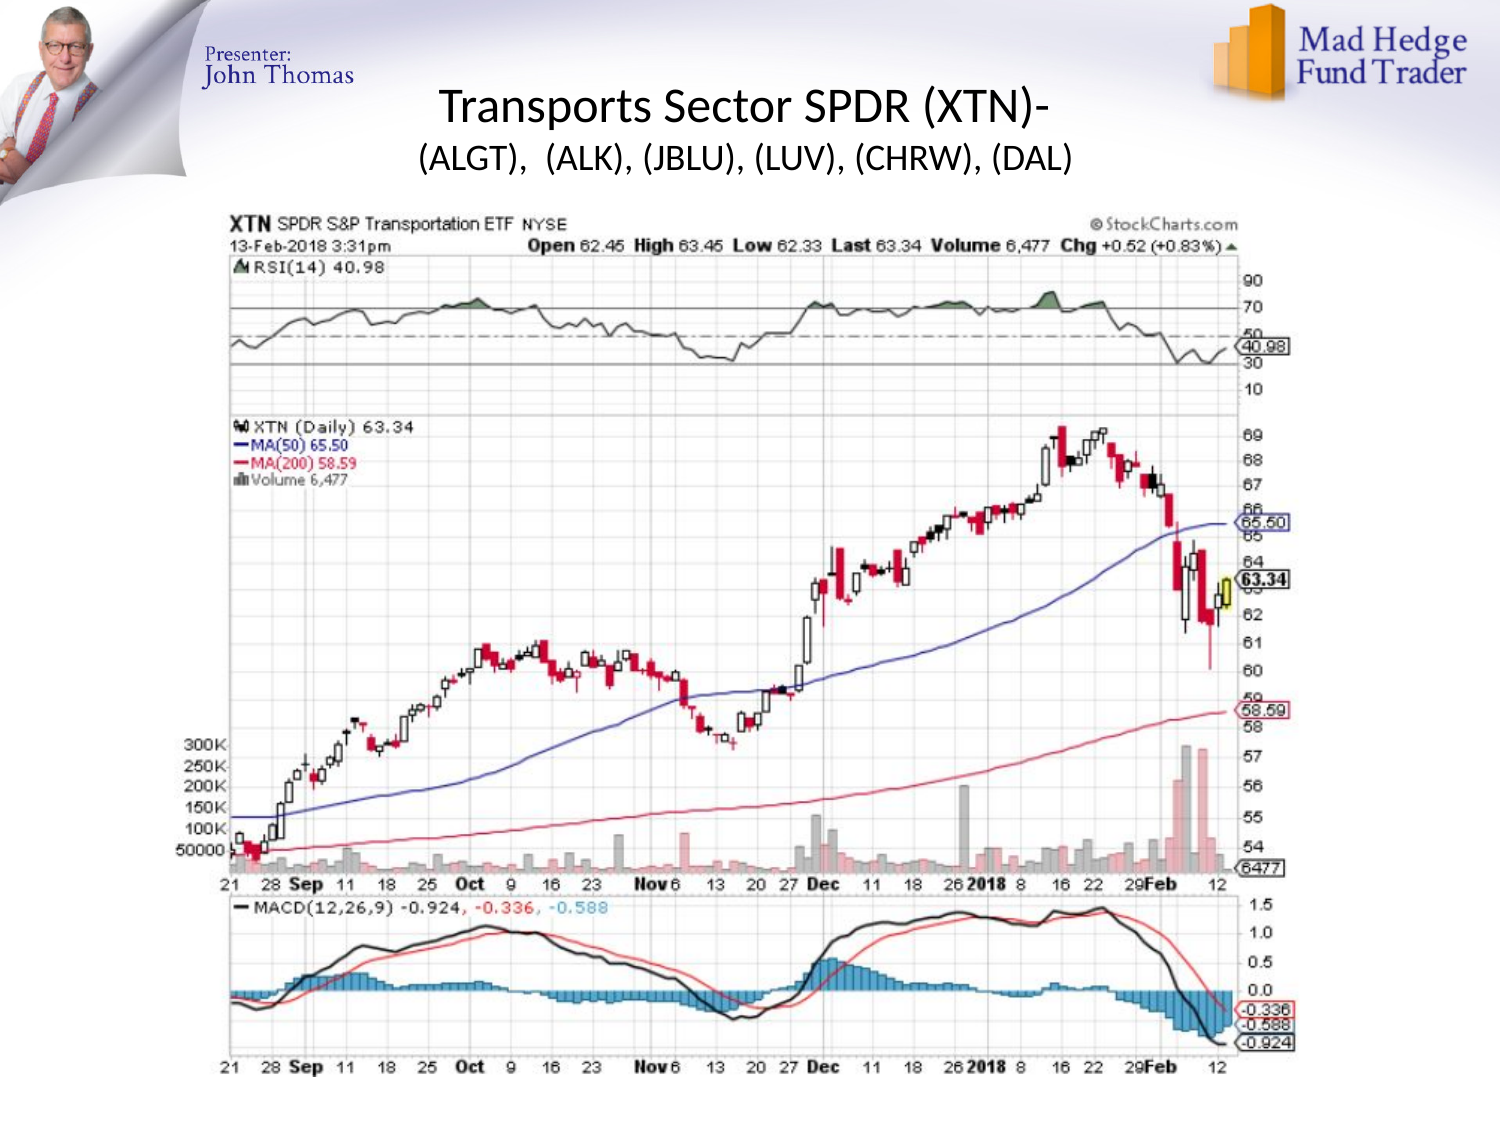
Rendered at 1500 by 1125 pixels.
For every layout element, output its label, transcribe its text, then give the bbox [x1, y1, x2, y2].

title Transports Sector SPDR (XTN)- (ALGT), (ALK), (JBLU), (LUV), (CHRW), (DAL) [75, 37, 1425, 213]
picture [0, 0, 1500, 1077]
